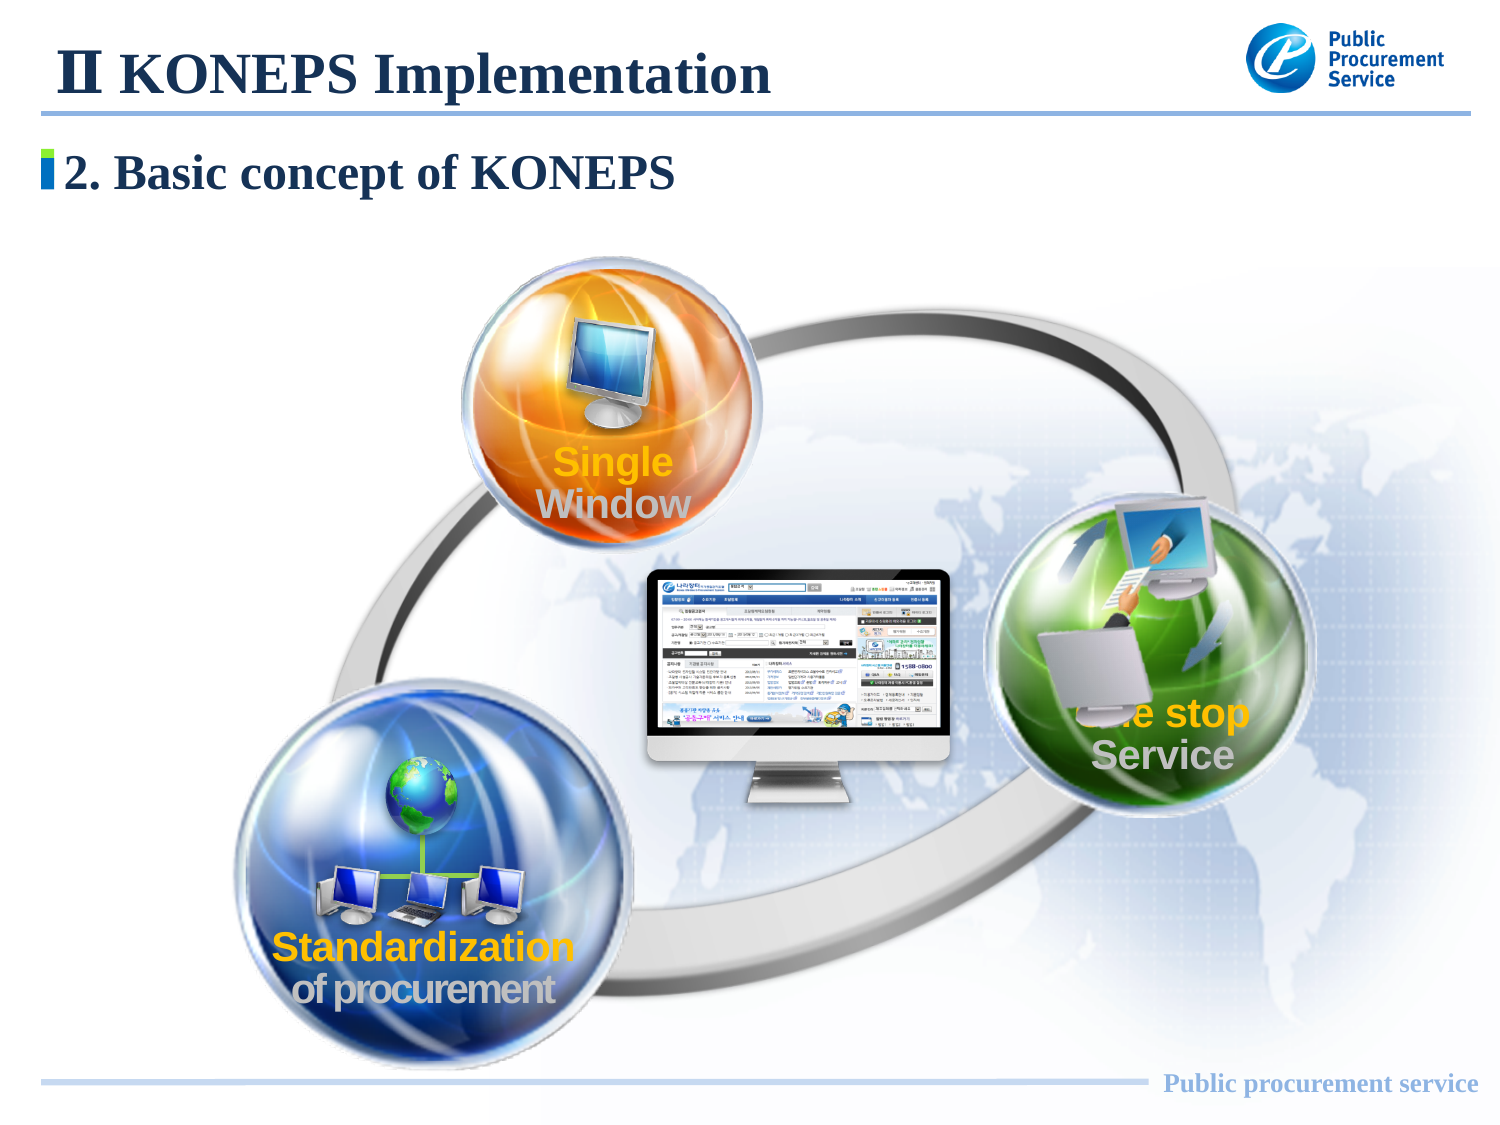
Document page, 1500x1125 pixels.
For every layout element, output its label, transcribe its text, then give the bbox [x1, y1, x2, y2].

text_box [312, 755, 529, 931]
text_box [40, 148, 55, 190]
text_box 2. Basic concept of KONEPS [48, 131, 1365, 208]
picture [0, 0, 1500, 1125]
text_box Ⅱ KONEPS Implementation [41, 28, 975, 113]
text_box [646, 568, 950, 803]
